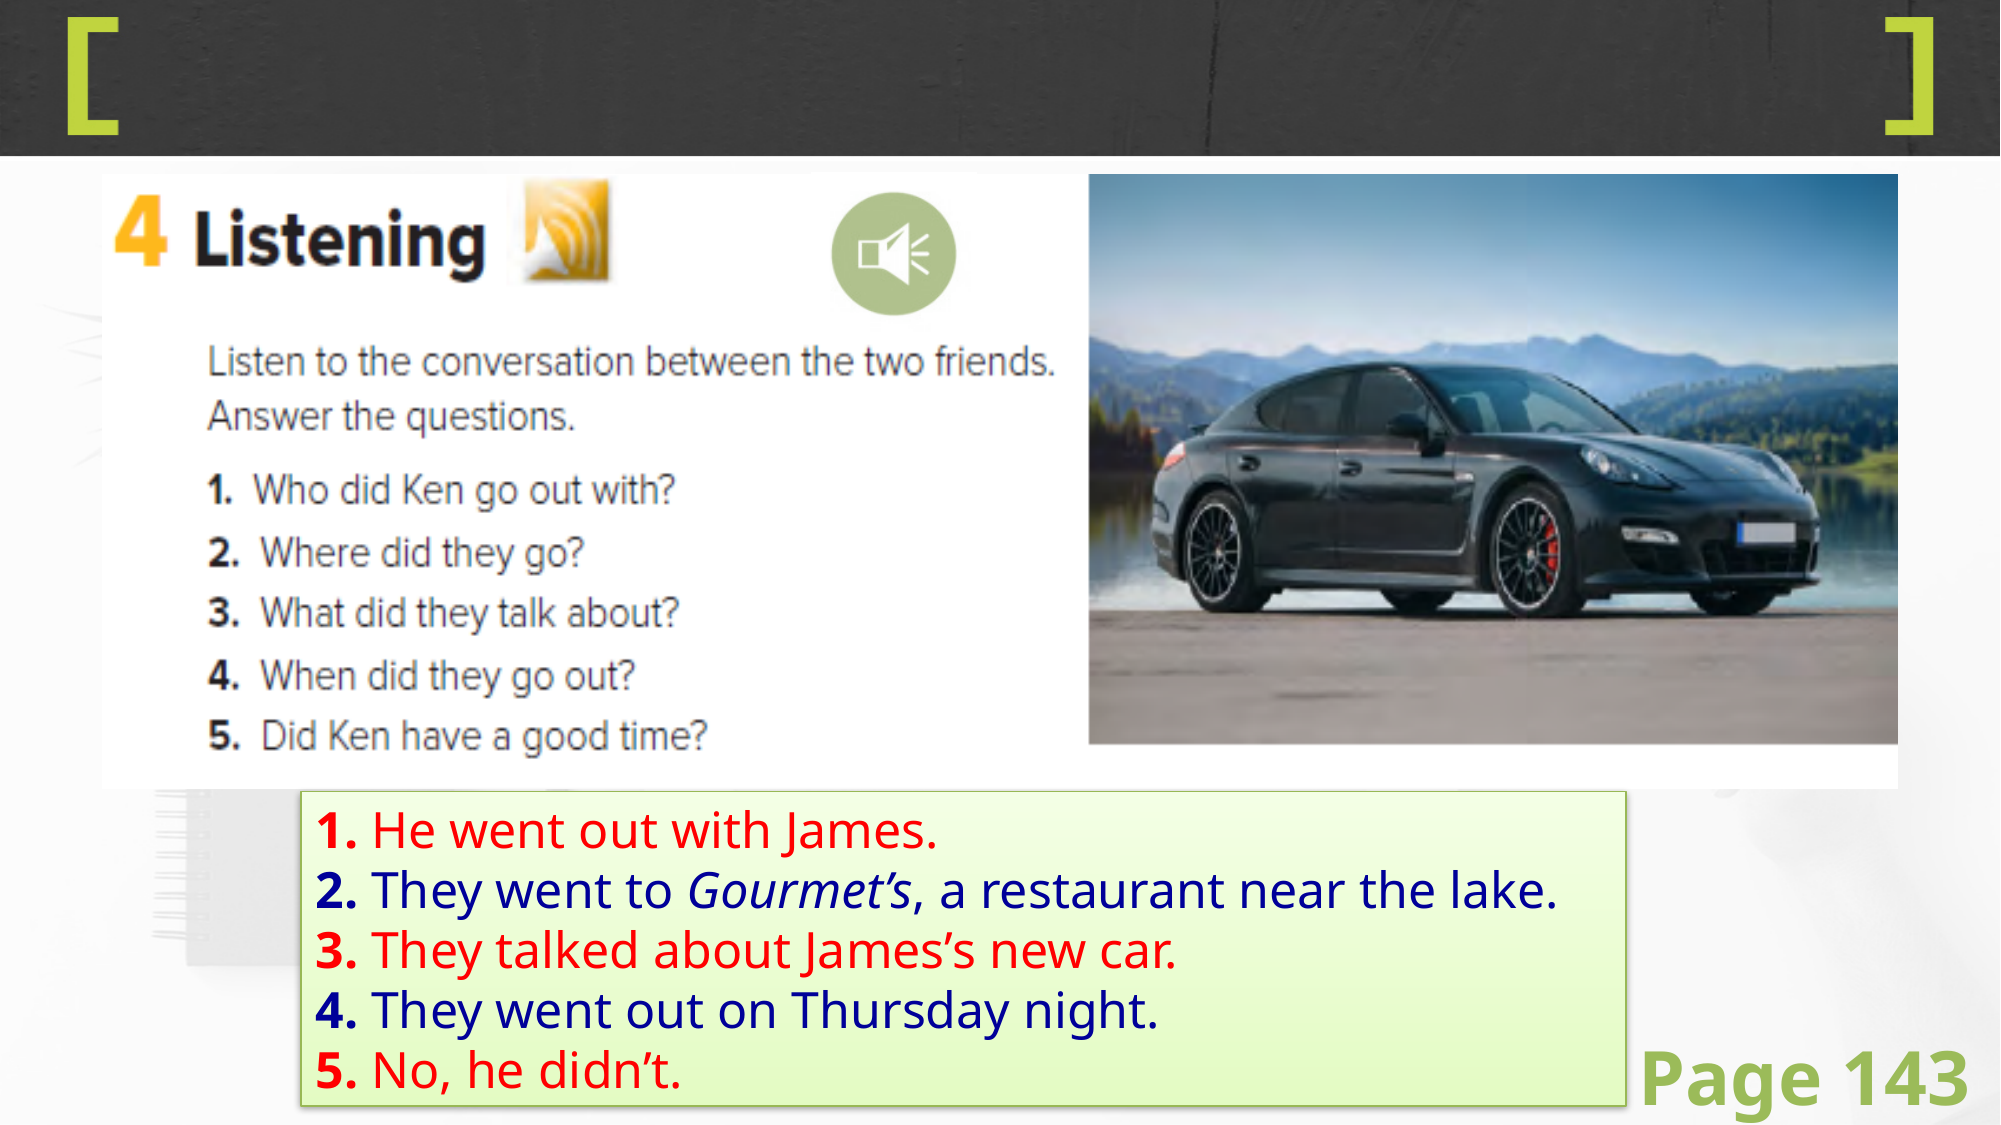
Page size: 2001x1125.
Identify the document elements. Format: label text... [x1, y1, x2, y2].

text_box 1. He went out with James. 2. They went to Gourmet’s, a restaurant near the lake. 3. They talked about James’s new car. 4. They went out on Thursday night. 5. No, he didn’t. [300, 800, 1627, 1107]
picture [0, 0, 2000, 1125]
text_box Page 143 [1623, 1023, 1987, 1125]
